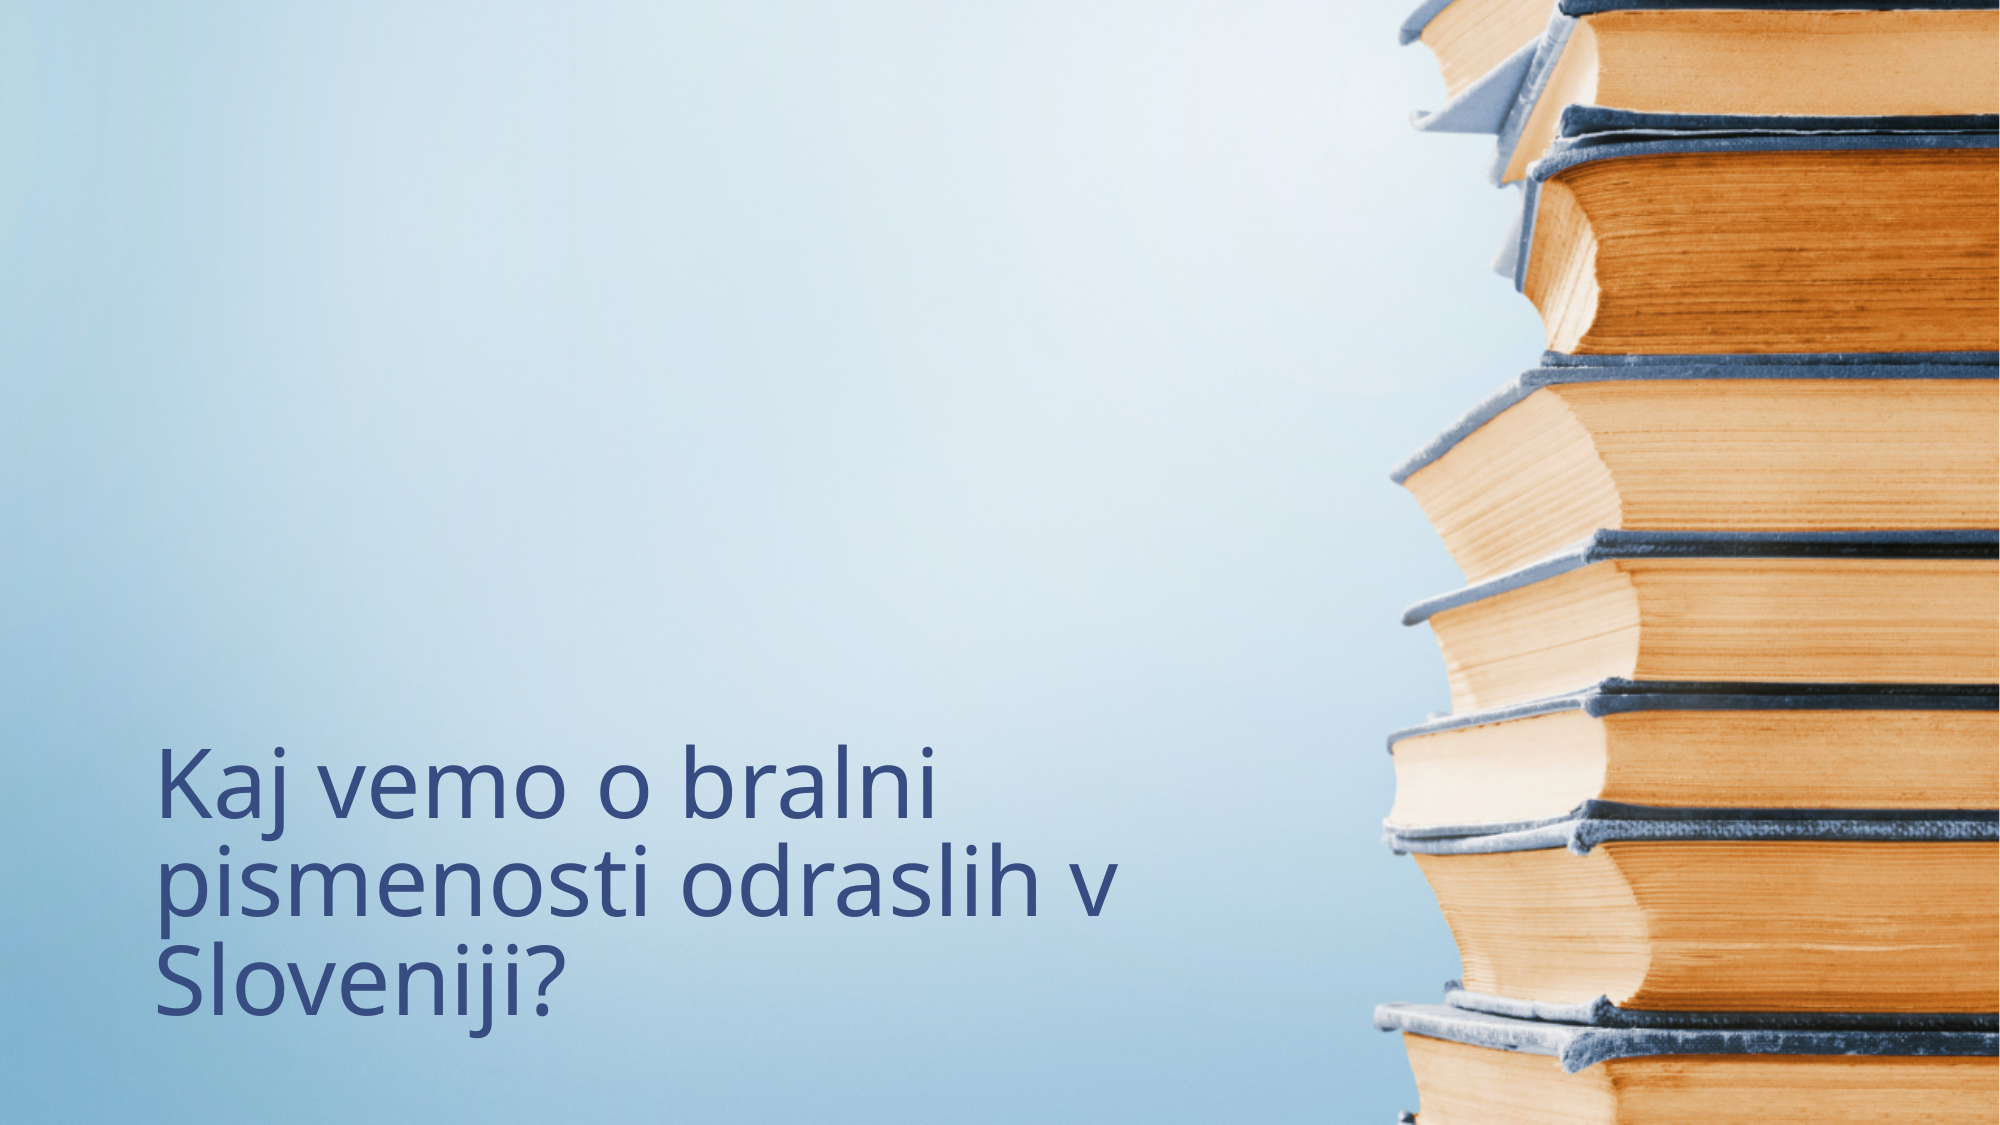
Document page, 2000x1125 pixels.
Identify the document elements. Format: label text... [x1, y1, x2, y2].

picture [0, 0, 2000, 1125]
title Kaj vemo o bralni pismenosti odraslih v Sloveniji? [133, 729, 1283, 1046]
